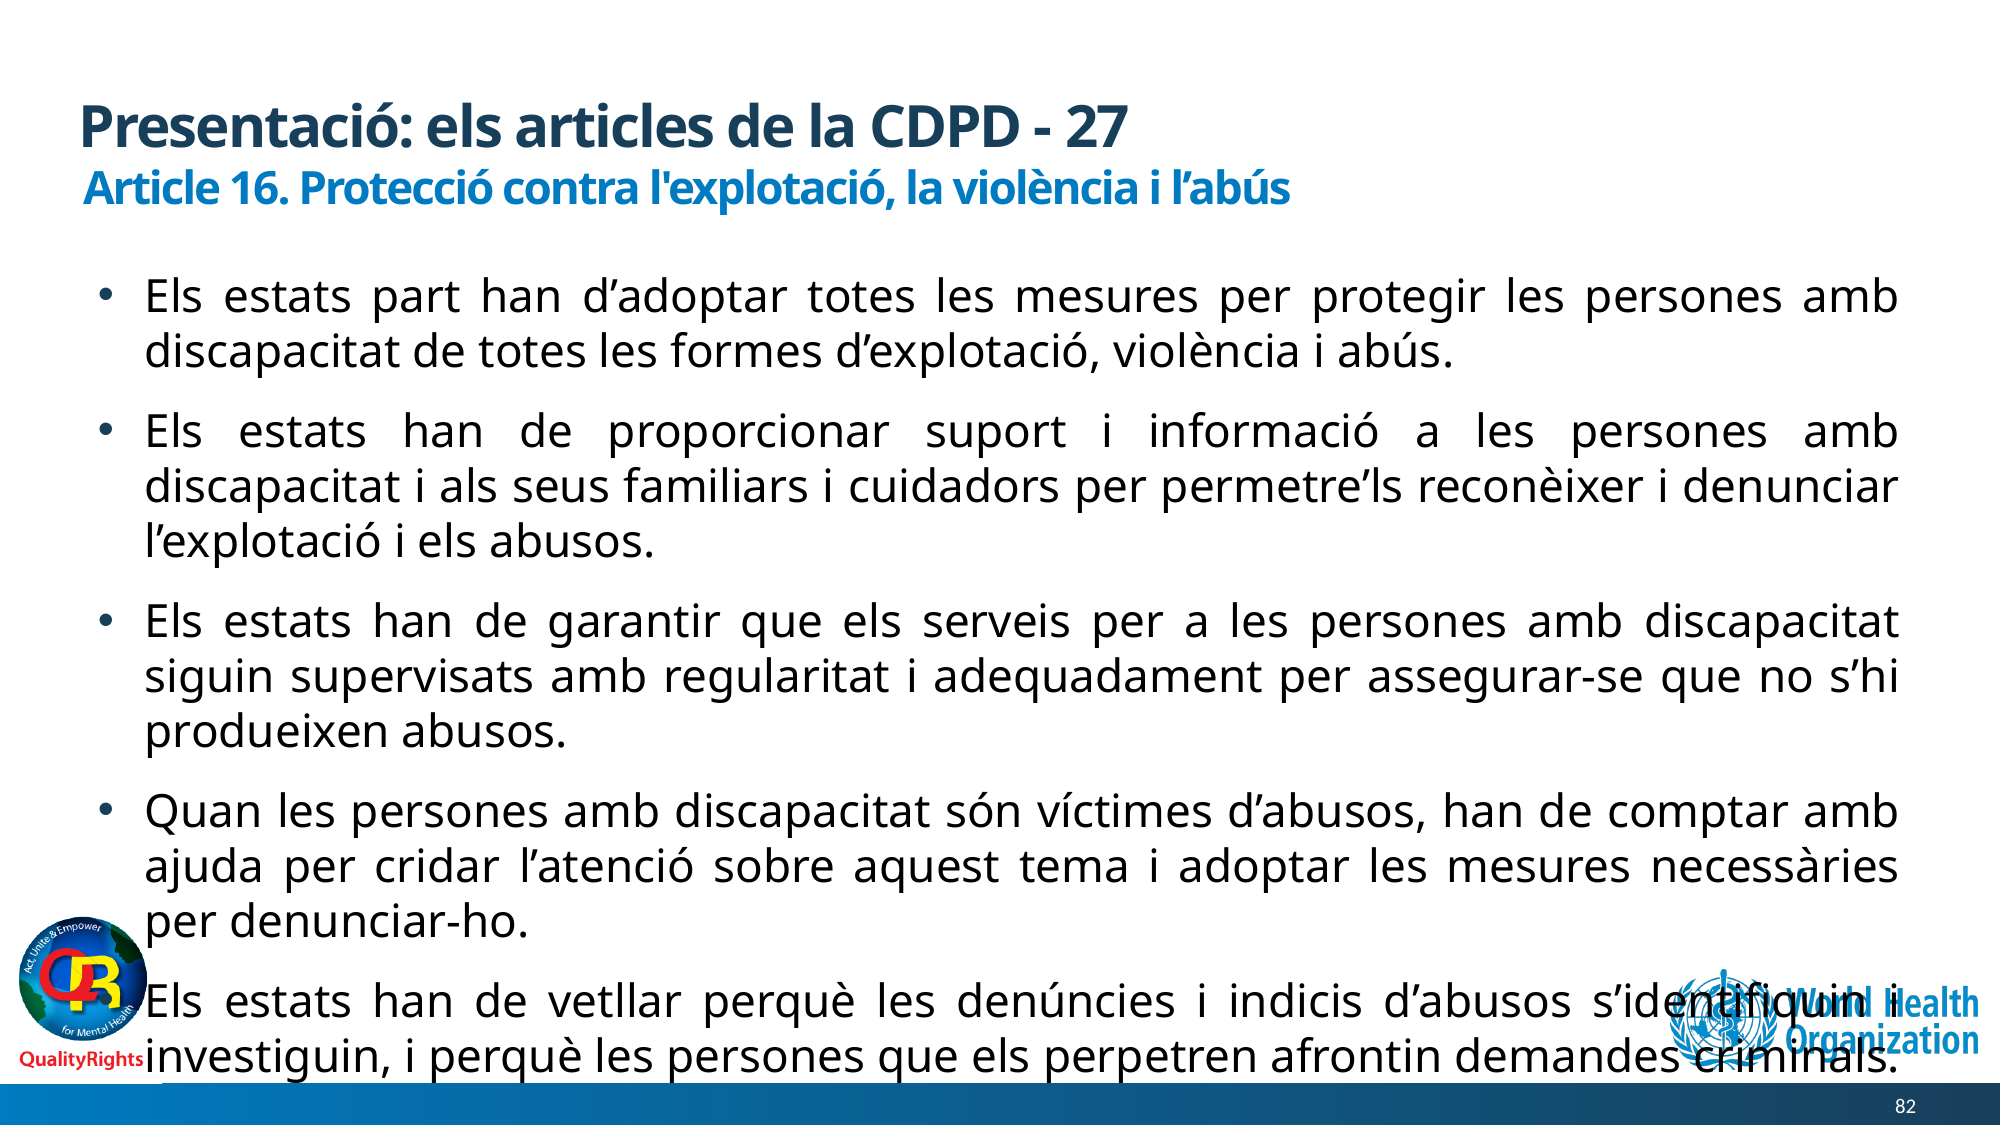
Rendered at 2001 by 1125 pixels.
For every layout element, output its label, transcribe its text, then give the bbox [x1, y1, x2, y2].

title Presentació: els articles de la CDPD - 27 [63, 83, 1671, 154]
list Article 16. Protecció contra l'explotació, la violència i l’abús [83, 155, 1917, 215]
list Els estats part han d’adoptar totes les mesures per protegir les persones amb discapacitat de totes les formes d’explotació, violència i abús. Els estats han de proporcionar suport i informació a les persones amb discapacitat i als seus familiars i cuidadors per permetre’ls reconèixer i denunciar l’explotació i els abusos. Els estats han de garantir que els serveis per a les persones amb discapacitat siguin supervisats amb regularitat i adequadament per assegurar-se que no s’hi produeixen abusos. Quan les persones amb discapacitat són víctimes d’abusos, han de comptar amb ajuda per cridar l’atenció sobre aquest tema i adoptar les mesures necessàries per denunciar-ho. Els estats han de vetllar perquè les denúncies i indicis d’abusos s’identifiquin i investiguin, i perquè les persones que els perpetren afrontin demandes criminals. [83, 259, 1917, 1024]
picture [1747, 1024, 1758, 1042]
picture [1742, 1024, 1750, 1036]
picture [1670, 969, 1978, 1070]
picture [1678, 1024, 1682, 1034]
picture [1713, 1024, 1722, 1029]
picture [0, 899, 162, 1084]
